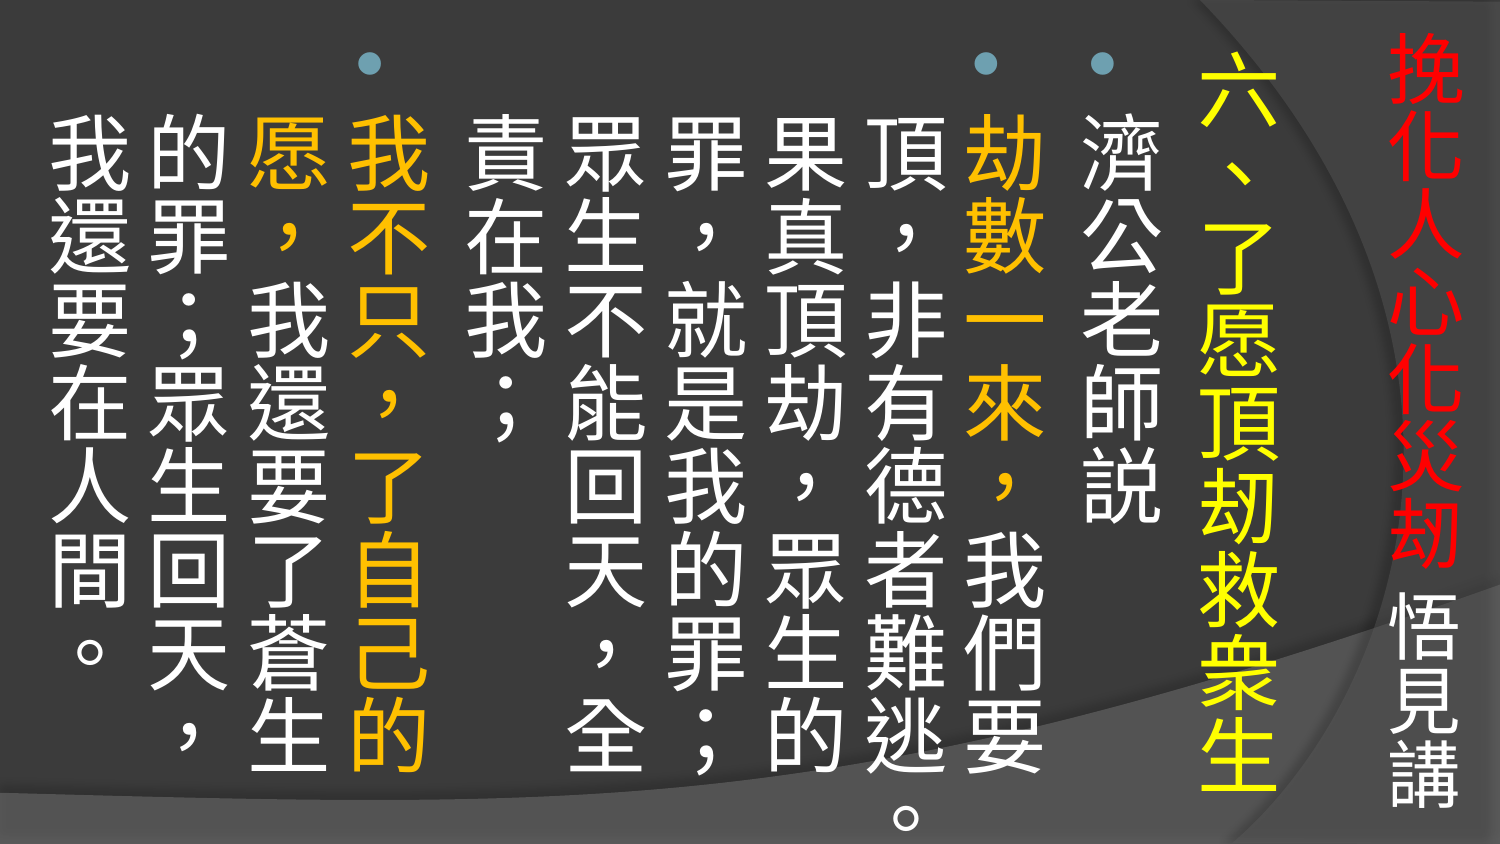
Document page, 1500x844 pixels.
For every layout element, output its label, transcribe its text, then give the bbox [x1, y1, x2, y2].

title 挽化人心化災刼 悟見講 [1364, 21, 1483, 820]
list 六、了愿頂刼救衆生 濟公老師説 劫數一來，我們要頂，非有德者難逃。果真頂劫，眾生的罪，就是我的罪；眾生不能回天，全責在我； 我不只，了自己的愿，我還要了蒼生的罪；眾生回天，我還要在人間。 [29, 27, 1365, 820]
